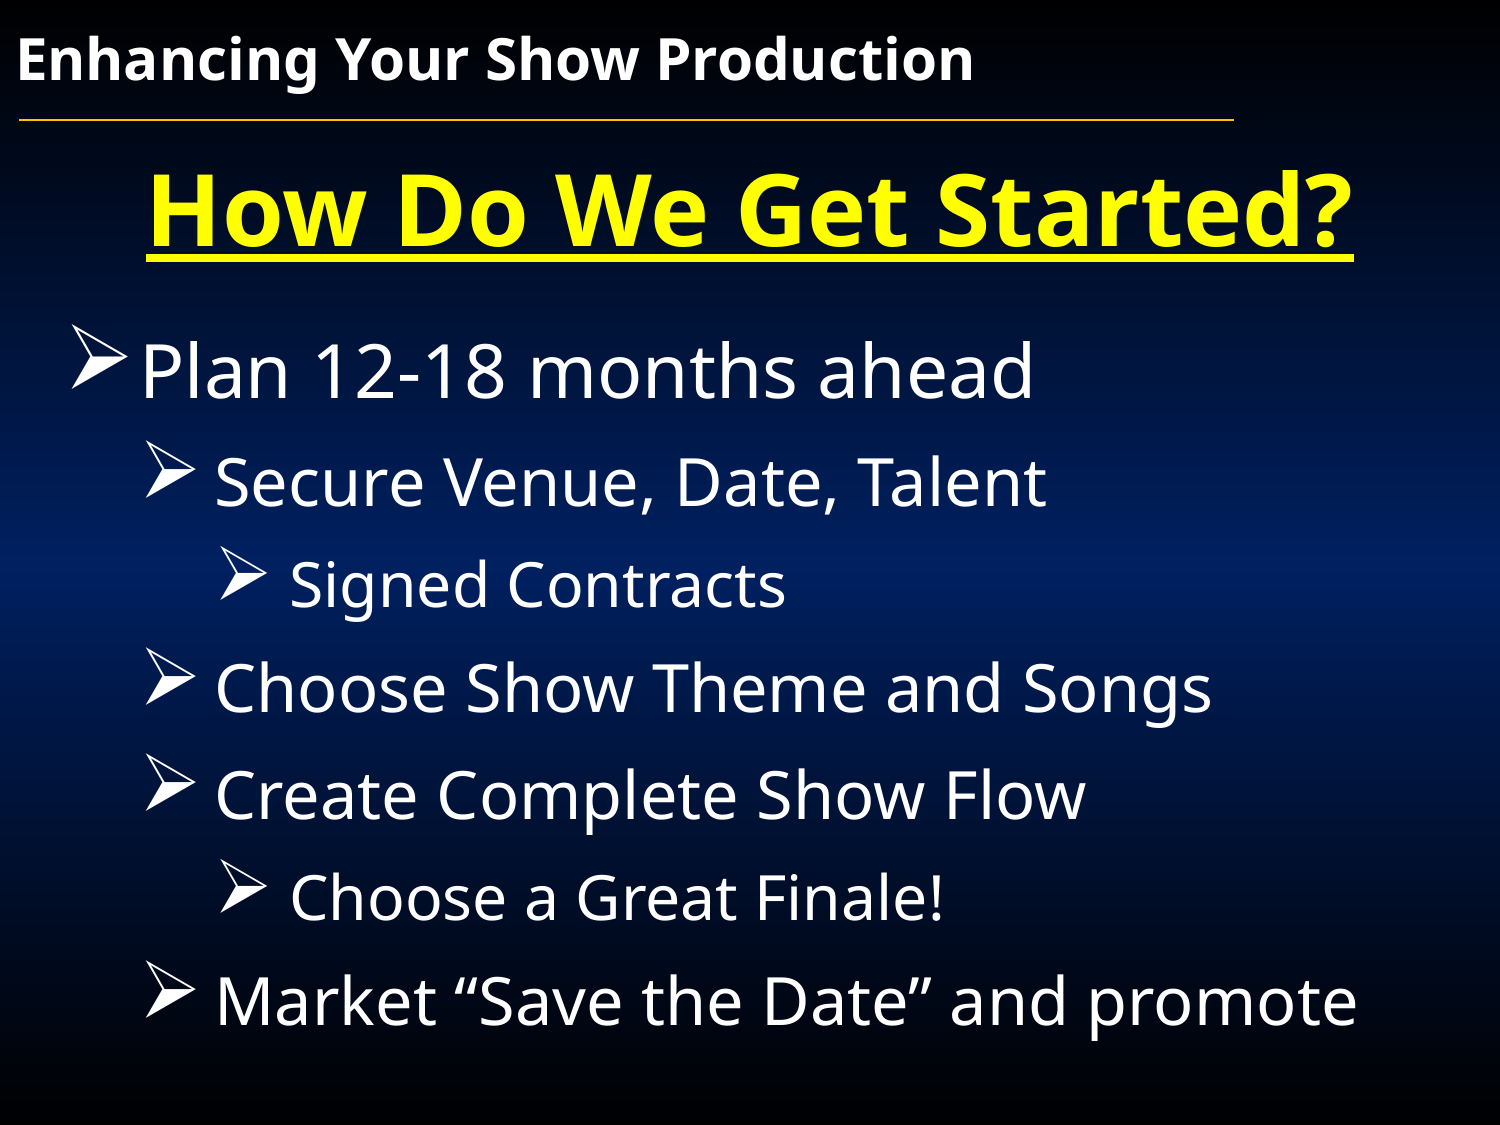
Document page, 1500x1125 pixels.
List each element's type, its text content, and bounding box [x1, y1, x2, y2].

subtitle Plan 12-18 months ahead Secure Venue, Date, Talent Signed Contracts Choose Show Theme and Songs Create Complete Show Flow Choose a Great Finale! Market “Save the Date” and promote [49, 297, 1429, 1099]
text_box How Do We Get Started? [0, 143, 1500, 285]
text_box Enhancing Your Show Production [0, 3, 1500, 120]
